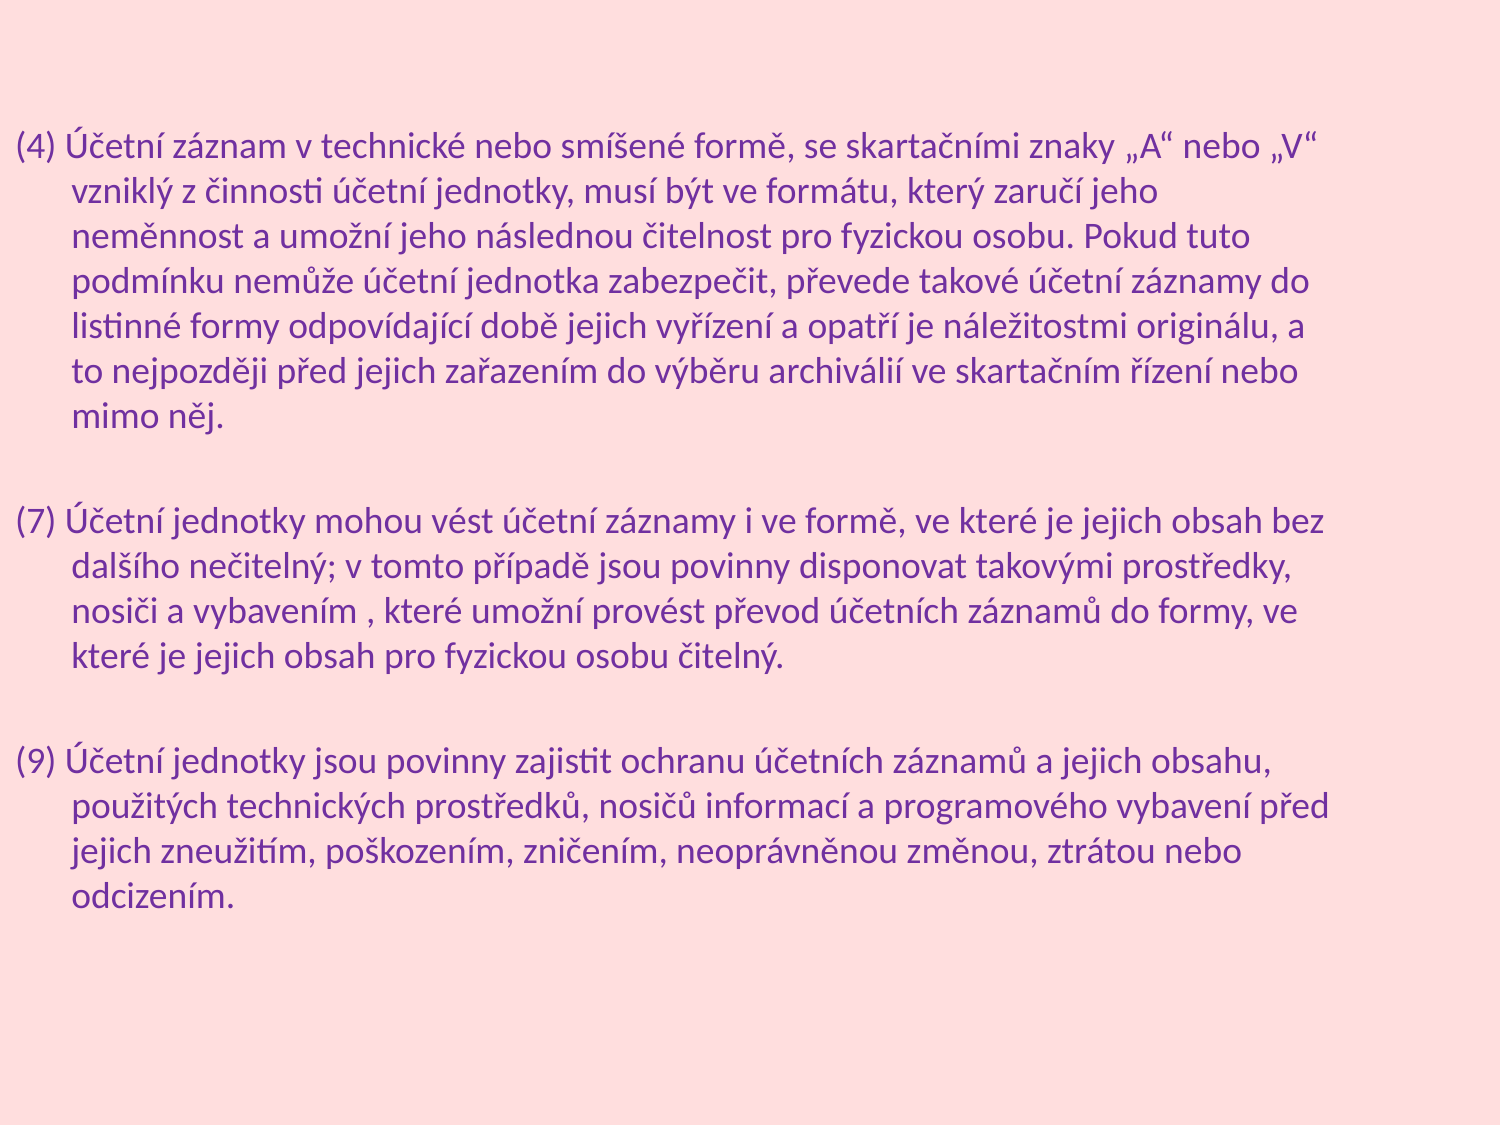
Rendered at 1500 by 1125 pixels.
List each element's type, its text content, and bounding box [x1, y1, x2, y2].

list (4) Účetní záznam v technické nebo smíšené formě, se skartačními znaky „A“ nebo „V“ vzniklý z činnosti účetní jednotky, musí být ve formátu, který zaručí jeho neměnnost a umožní jeho následnou čitelnost pro fyzickou osobu. Pokud tuto podmínku nemůže účetní jednotka zabezpečit, převede takové účetní záznamy do listinné formy odpovídající době jejich vyřízení a opatří je náležitostmi originálu, a to nejpozději před jejich zařazením do výběru archiválií ve skartačním řízení nebo mimo něj. (7) Účetní jednotky mohou vést účetní záznamy i ve formě, ve které je jejich obsah bez dalšího nečitelný; v tomto případě jsou povinny disponovat takovými prostředky, nosiči a vybavením , které umožní provést převod účetních záznamů do formy, ve které je jejich obsah pro fyzickou osobu čitelný. (9) Účetní jednotky jsou povinny zajistit ochranu účetních záznamů a jejich obsahu, použitých technických prostředků, nosičů informací a programového vybavení před jejich zneužitím, poškozením, zničením, neoprávněnou změnou, ztrátou nebo odcizením. [0, 113, 1350, 1005]
